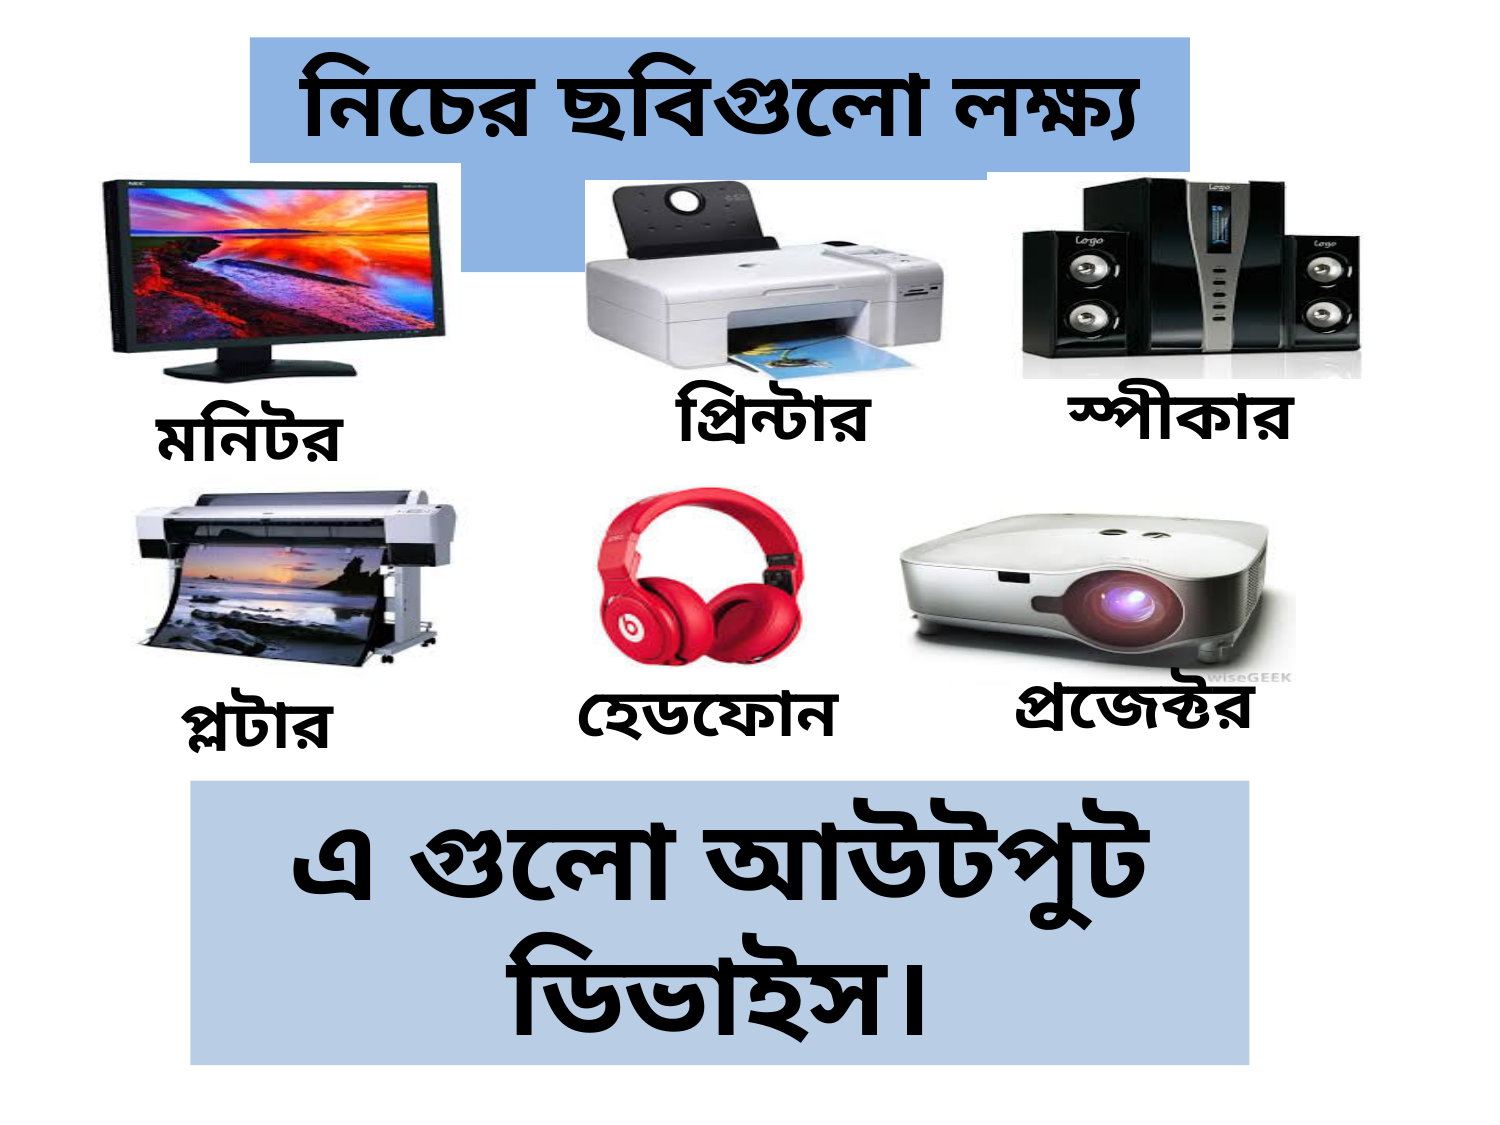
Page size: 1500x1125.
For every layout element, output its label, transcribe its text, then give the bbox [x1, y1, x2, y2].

picture [874, 486, 1296, 686]
text_box এ গুলো আউটপুট ডিভাইস। [190, 780, 1250, 1066]
picture [585, 172, 1393, 382]
text_box প্রিন্টার [661, 390, 887, 463]
text_box নিচের ছবিগুলো লক্ষ্য করো-- [249, 37, 1190, 273]
text_box হেডফোন [561, 662, 854, 758]
picture [591, 485, 807, 671]
picture [87, 437, 501, 719]
text_box মনিটর [141, 396, 359, 435]
text_box প্লটার [166, 726, 349, 770]
text_box প্রজেক্টর [999, 695, 1270, 749]
text_box স্পীকার [1053, 387, 1327, 461]
picture [87, 163, 462, 388]
